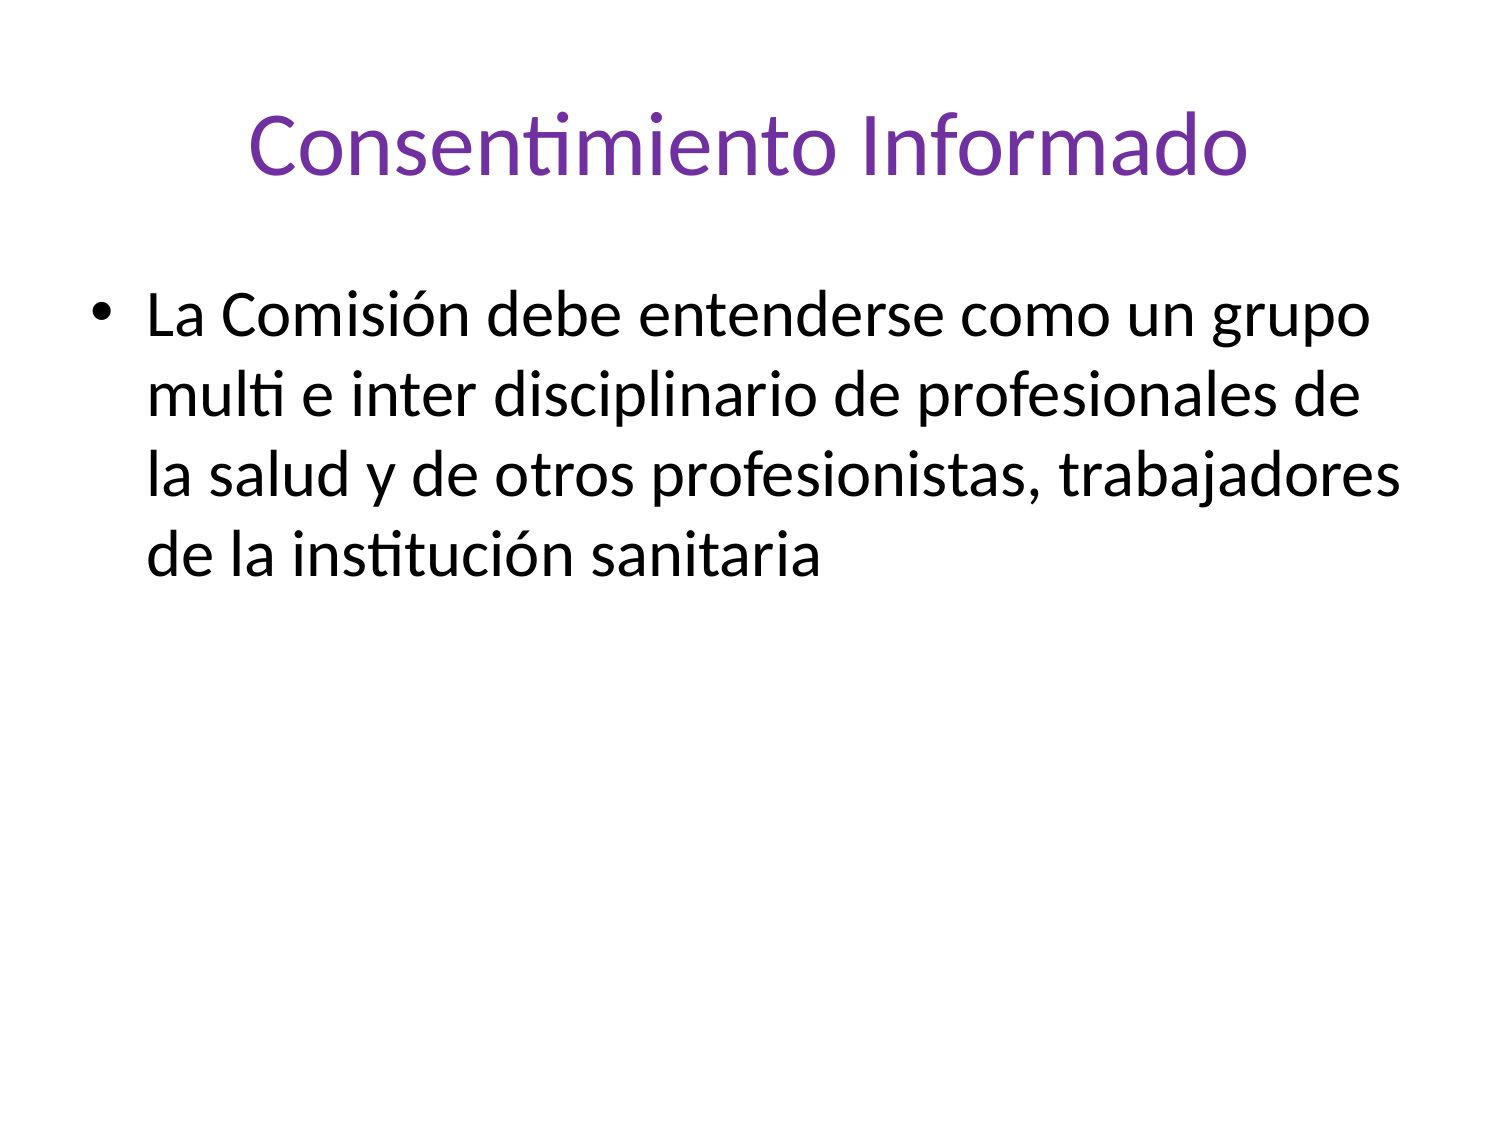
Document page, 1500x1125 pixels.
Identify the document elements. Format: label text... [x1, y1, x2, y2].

title Consentimiento Informado [75, 45, 1425, 233]
list La Comisión debe entenderse como un grupo multi e inter disciplinario de profesionales de la salud y de otros profesionistas, trabajadores de la institución sanitaria [75, 262, 1425, 1005]
